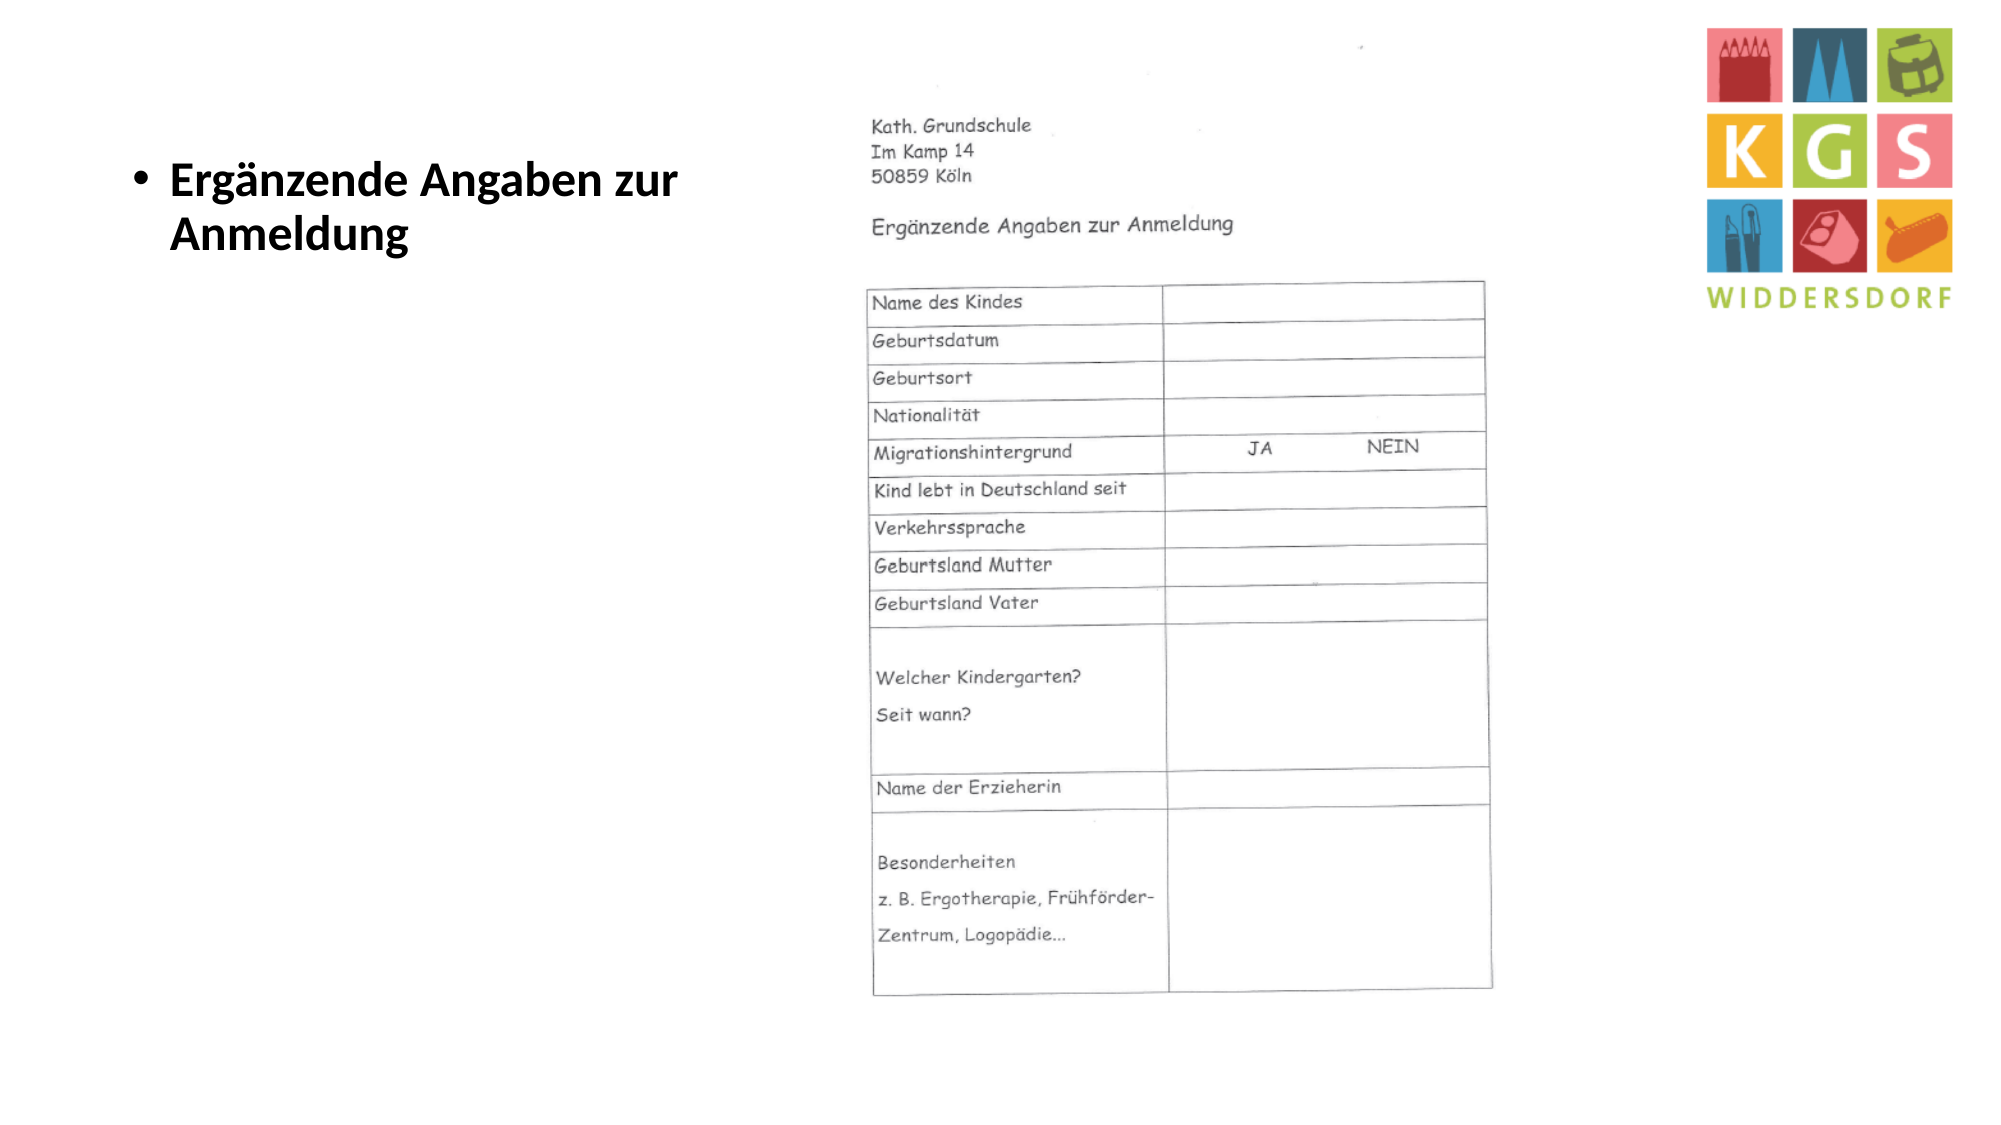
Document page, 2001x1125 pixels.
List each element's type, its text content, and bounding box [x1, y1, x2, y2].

list Ergänzende Angaben zur Anmeldung [117, 145, 716, 433]
picture [818, 40, 1574, 1076]
picture [1704, 26, 1955, 315]
